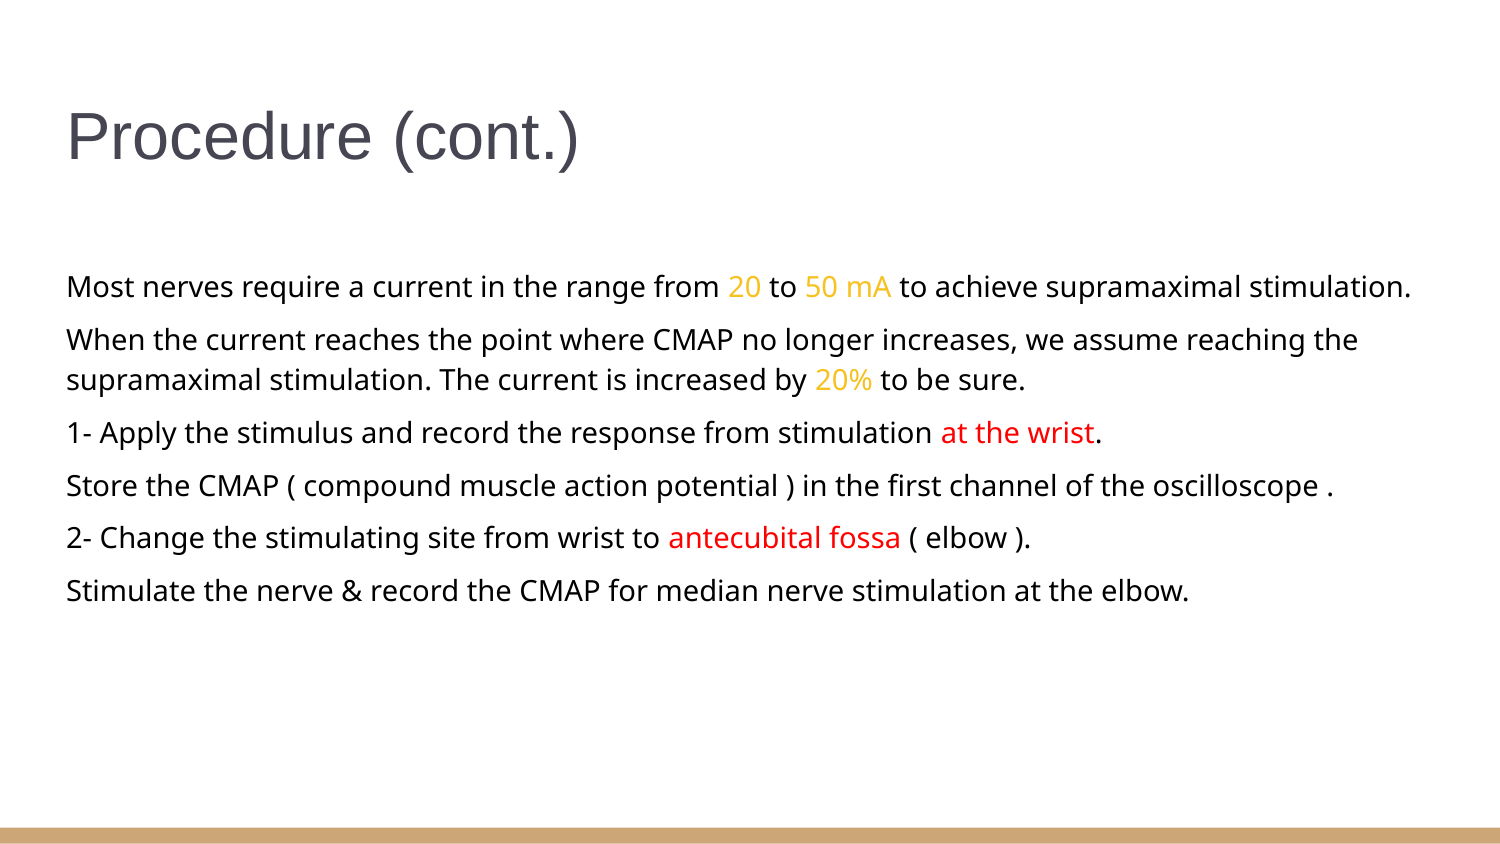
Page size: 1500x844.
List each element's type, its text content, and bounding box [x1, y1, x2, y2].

list Most nerves require a current in the range from 20 to 50 mA to achieve supramaximal stimulation. When the current reaches the point where CMAP no longer increases, we assume reaching the supramaximal stimulation. The current is increased by 20% to be sure. 1- Apply the stimulus and record the response from stimulation at the wrist. Store the CMAP ( compound muscle action potential ) in the first channel of the oscilloscope . 2- Change the stimulating site from wrist to antecubital fossa ( elbow ). Stimulate the nerve & record the CMAP for median nerve stimulation at the elbow. [51, 200, 1449, 752]
title Procedure (cont.) [51, 51, 1449, 189]
